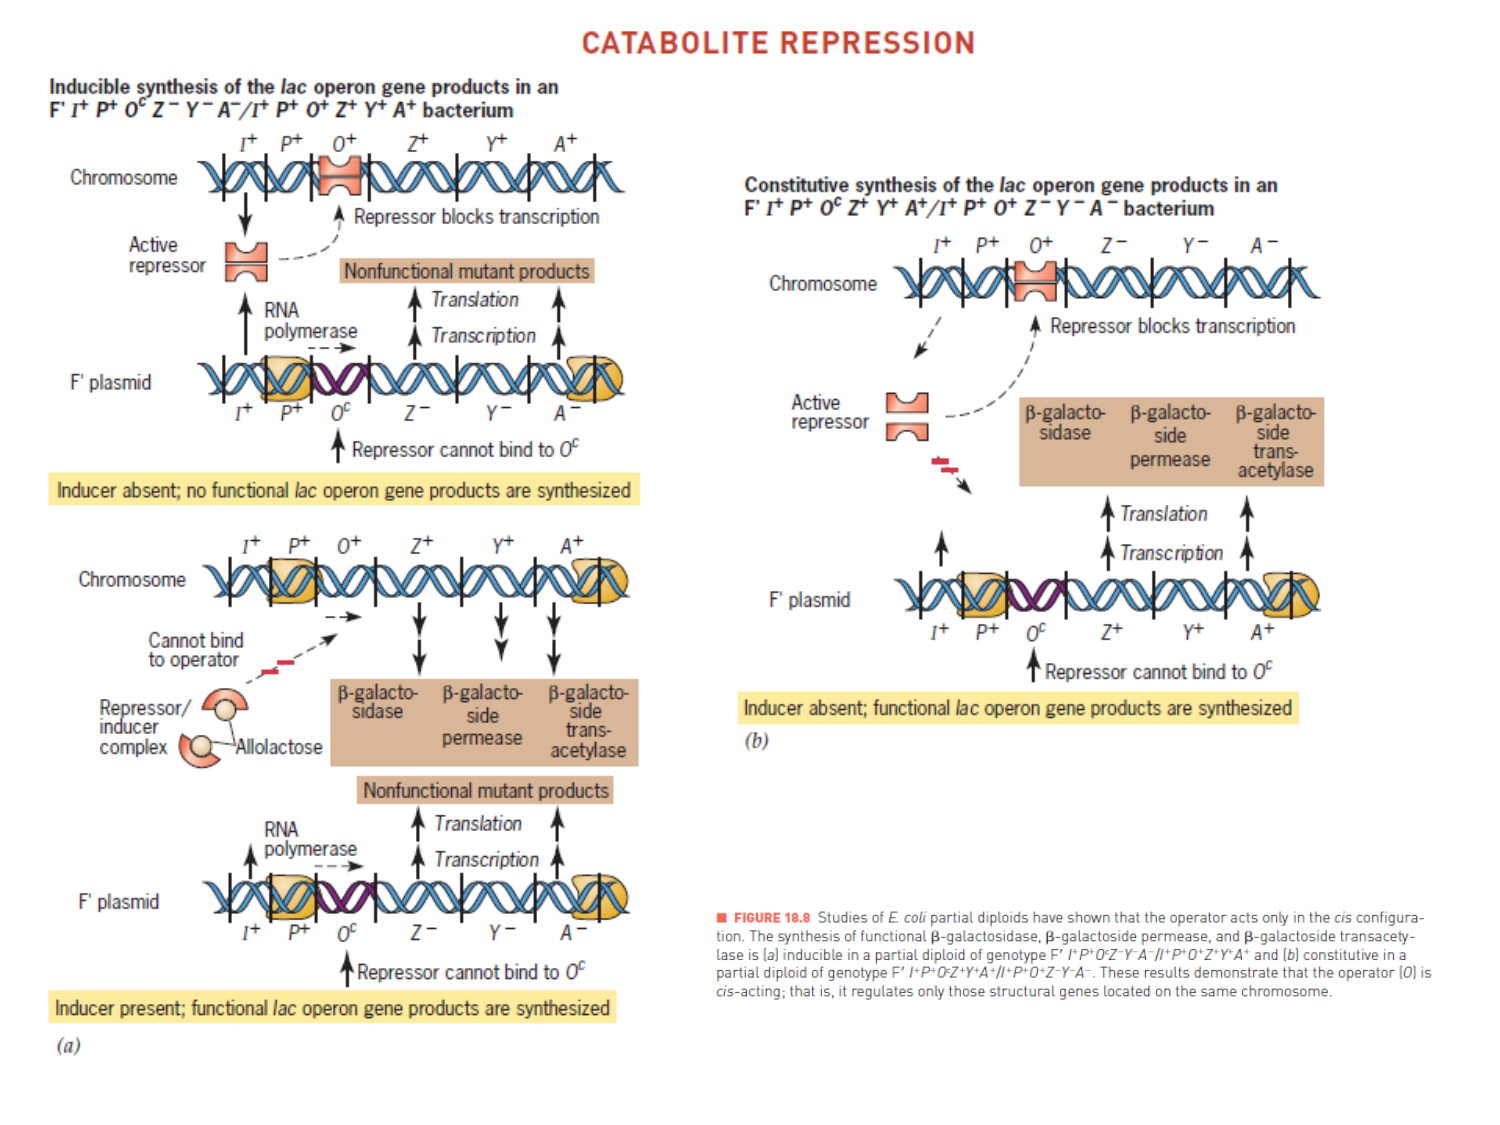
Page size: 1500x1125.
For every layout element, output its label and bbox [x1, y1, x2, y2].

picture [578, 21, 1014, 65]
picture [737, 172, 1373, 767]
picture [40, 66, 656, 1075]
picture [714, 904, 1448, 1015]
